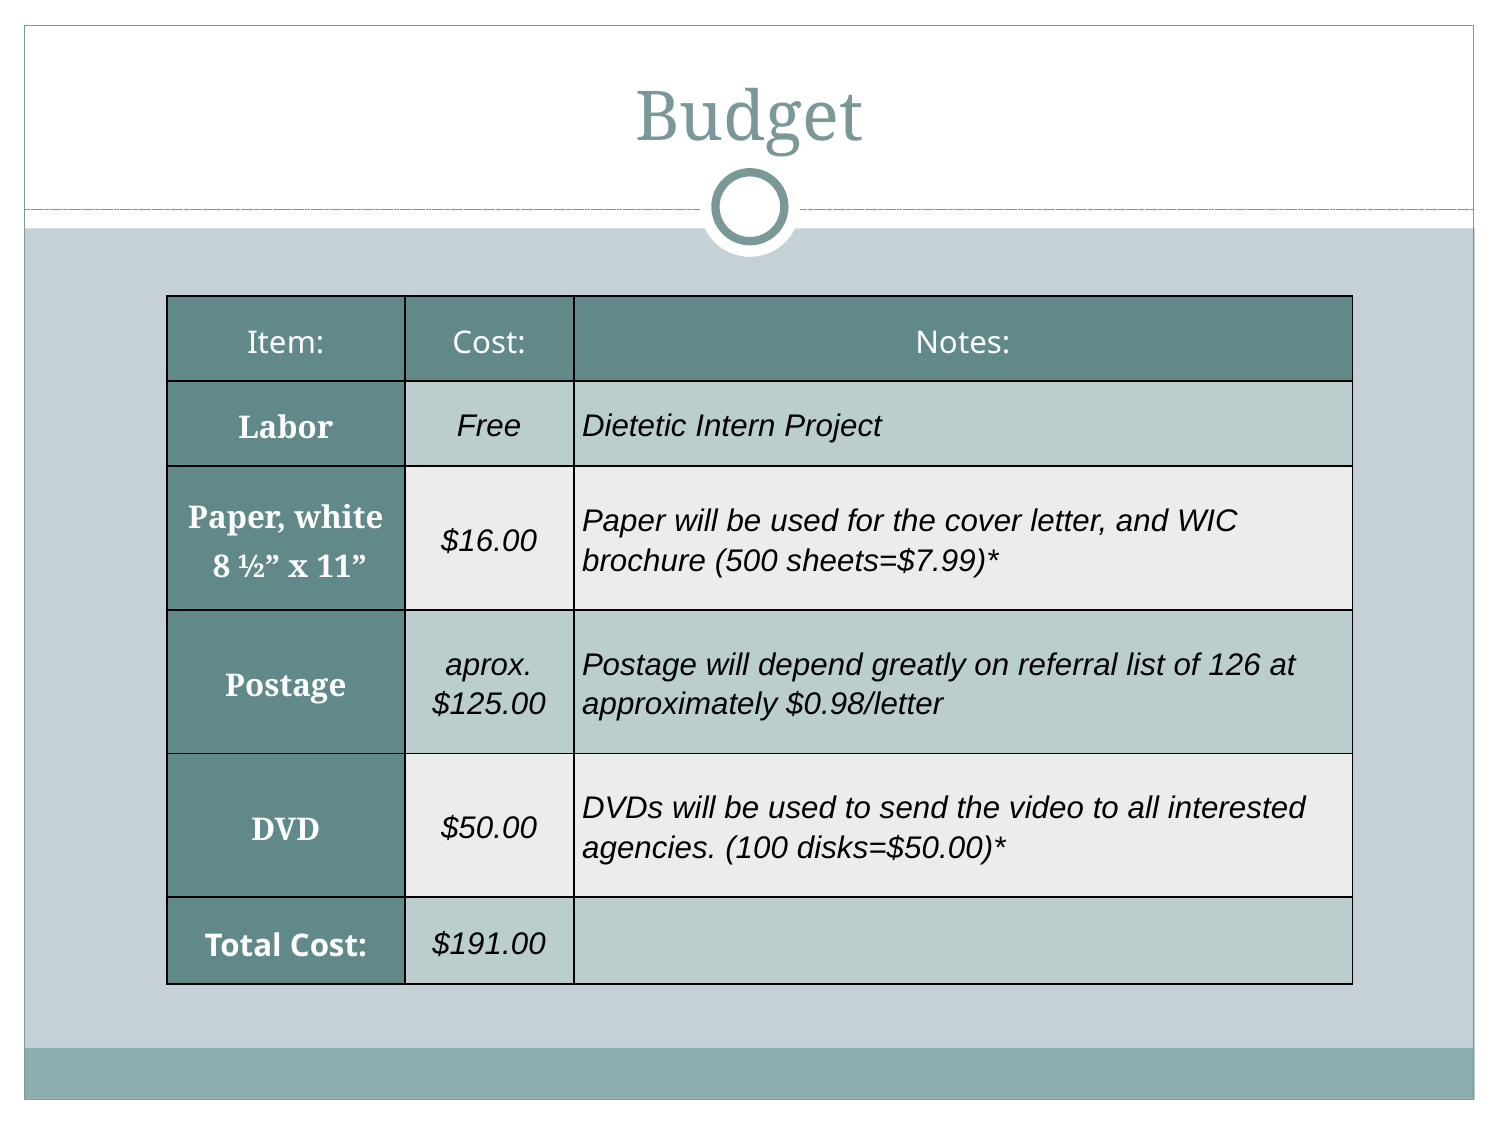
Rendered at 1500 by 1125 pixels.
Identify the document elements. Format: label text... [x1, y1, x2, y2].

table_cell $191.00 [406, 898, 573, 983]
table_cell DVD [168, 754, 404, 896]
table_header Cost: [406, 297, 573, 380]
table_cell Paper will be used for the cover letter, and WIC brochure (500 sheets=$7.99)* [575, 467, 1352, 609]
table_cell aprox. $125.00 [406, 611, 573, 753]
table_cell $16.00 [406, 467, 573, 609]
table_cell $50.00 [406, 754, 573, 896]
table_cell Postage [168, 611, 404, 753]
title Budget [48, 36, 1450, 163]
table_cell [575, 898, 1352, 983]
table_header Item: [168, 297, 404, 380]
table_cell Paper, white 8 ½” x 11” [168, 467, 404, 609]
table_cell Dietetic Intern Project [575, 382, 1352, 465]
table_cell Postage will depend greatly on referral list of 126 at approximately $0.98/letter [575, 611, 1352, 753]
table_cell Labor [168, 382, 404, 465]
table_cell Total Cost: [168, 898, 404, 983]
table_cell Free [406, 382, 573, 465]
table_cell DVDs will be used to send the video to all interested agencies. (100 disks=$50.00)* [575, 754, 1352, 896]
table_header Notes: [575, 297, 1352, 380]
